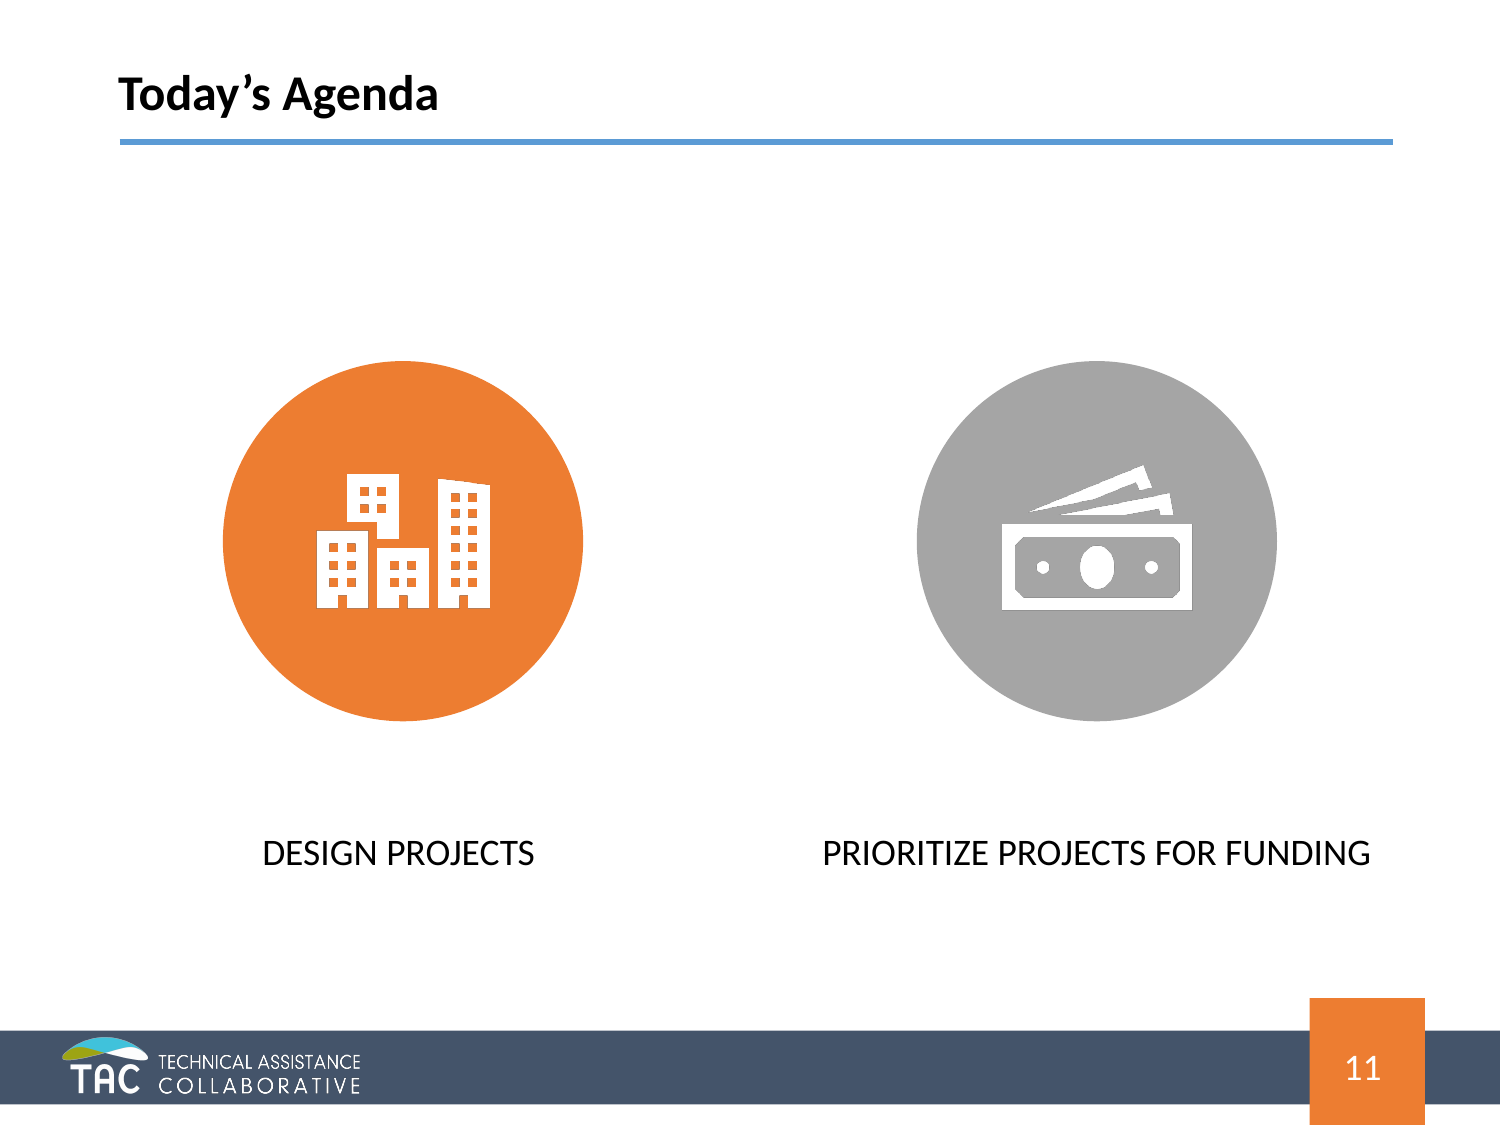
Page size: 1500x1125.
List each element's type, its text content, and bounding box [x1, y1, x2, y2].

title Today’s Agenda [103, 59, 1397, 278]
picture [151, 1047, 360, 1100]
picture [62, 1037, 148, 1098]
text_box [103, 299, 1397, 1014]
text_box 11 [1328, 1035, 1397, 1096]
